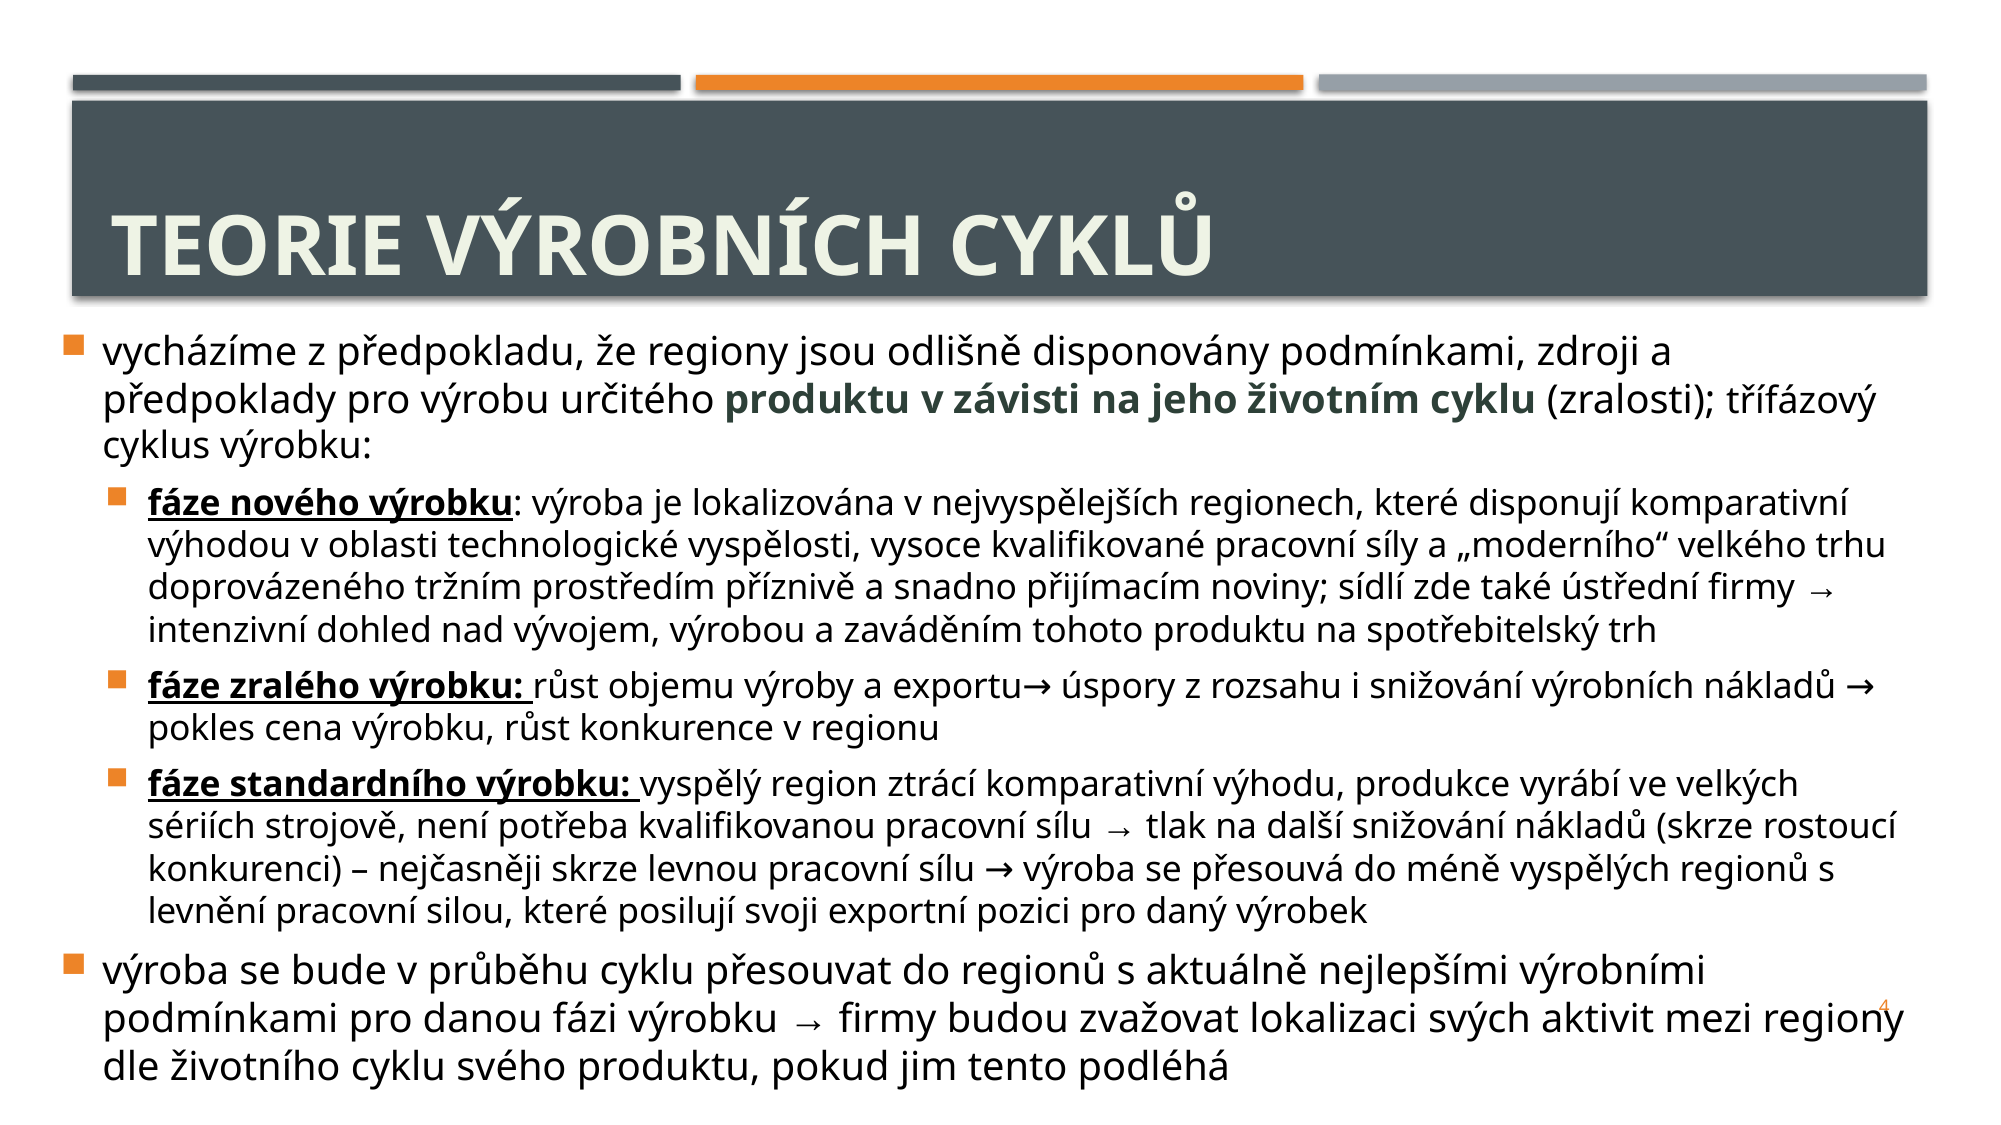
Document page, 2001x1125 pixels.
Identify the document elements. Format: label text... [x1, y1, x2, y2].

slide_number 4 [1732, 977, 1905, 1037]
title Teorie výrobních cyklů [95, 133, 1905, 300]
list vycházíme z předpokladu, že regiony jsou odlišně disponovány podmínkami, zdroji a předpoklady pro výrobu určitého produktu v závisti na jeho životním cyklu (zralosti); třífázový cyklus výrobku: fáze nového výrobku: výroba je lokalizována v nejvyspělejších regionech, které disponují komparativní výhodou v oblasti technologické vyspělosti, vysoce kvalifikované pracovní síly a „moderního“ velkého trhu doprovázeného tržním prostředím příznivě a snadno přijímacím noviny; sídlí zde také ústřední firmy → intenzivní dohled nad vývojem, výrobou a zaváděním tohoto produktu na spotřebitelský trh fáze zralého výrobku: růst objemu výroby a exportu→ úspory z rozsahu i snižování výrobních nákladů → pokles cena výrobku, růst konkurence v regionu fáze standardního výrobku: vyspělý region ztrácí komparativní výhodu, produkce vyrábí ve velkých sériích strojově, není potřeba kvalifikovanou pracovní sílu → tlak na další snižování nákladů (skrze rostoucí konkurenci) – nejčasněji skrze levnou pracovní sílu → výroba se přesouvá do méně vyspělých regionů s levnění pracovní silou, které posilují svoji exportní pozici pro daný výrobek výroba se bude v průběhu cyklu přesouvat do regionů s aktuálně nejlepšími výrobními podmínkami pro danou fázi výrobku → firmy budou zvažovat lokalizaci svých aktivit mezi regiony dle životního cyklu svého produktu, pokud jim tento podléhá [44, 318, 1923, 1106]
